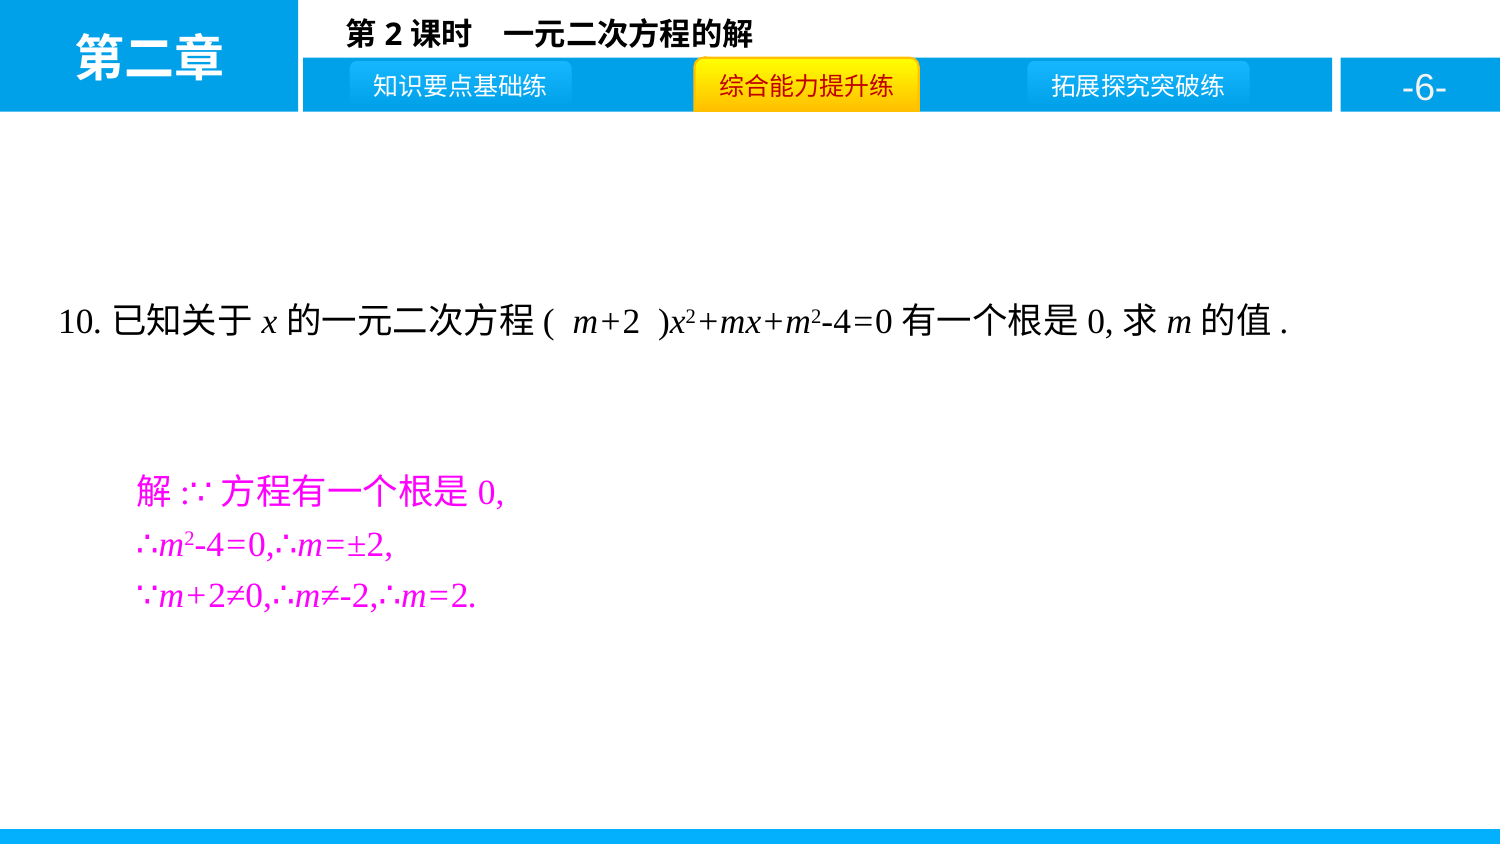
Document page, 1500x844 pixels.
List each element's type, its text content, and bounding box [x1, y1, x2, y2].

text_box 解:∵方程有一个根是0, ∴m2-4=0,∴m=±2, ∵m+2≠0,∴m≠-2,∴m=2. [124, 455, 1500, 620]
text_box 10.已知关于x的一元二次方程( m+2 )x2+mx+m2-4=0有一个根是0,求m的值. [46, 284, 1454, 347]
